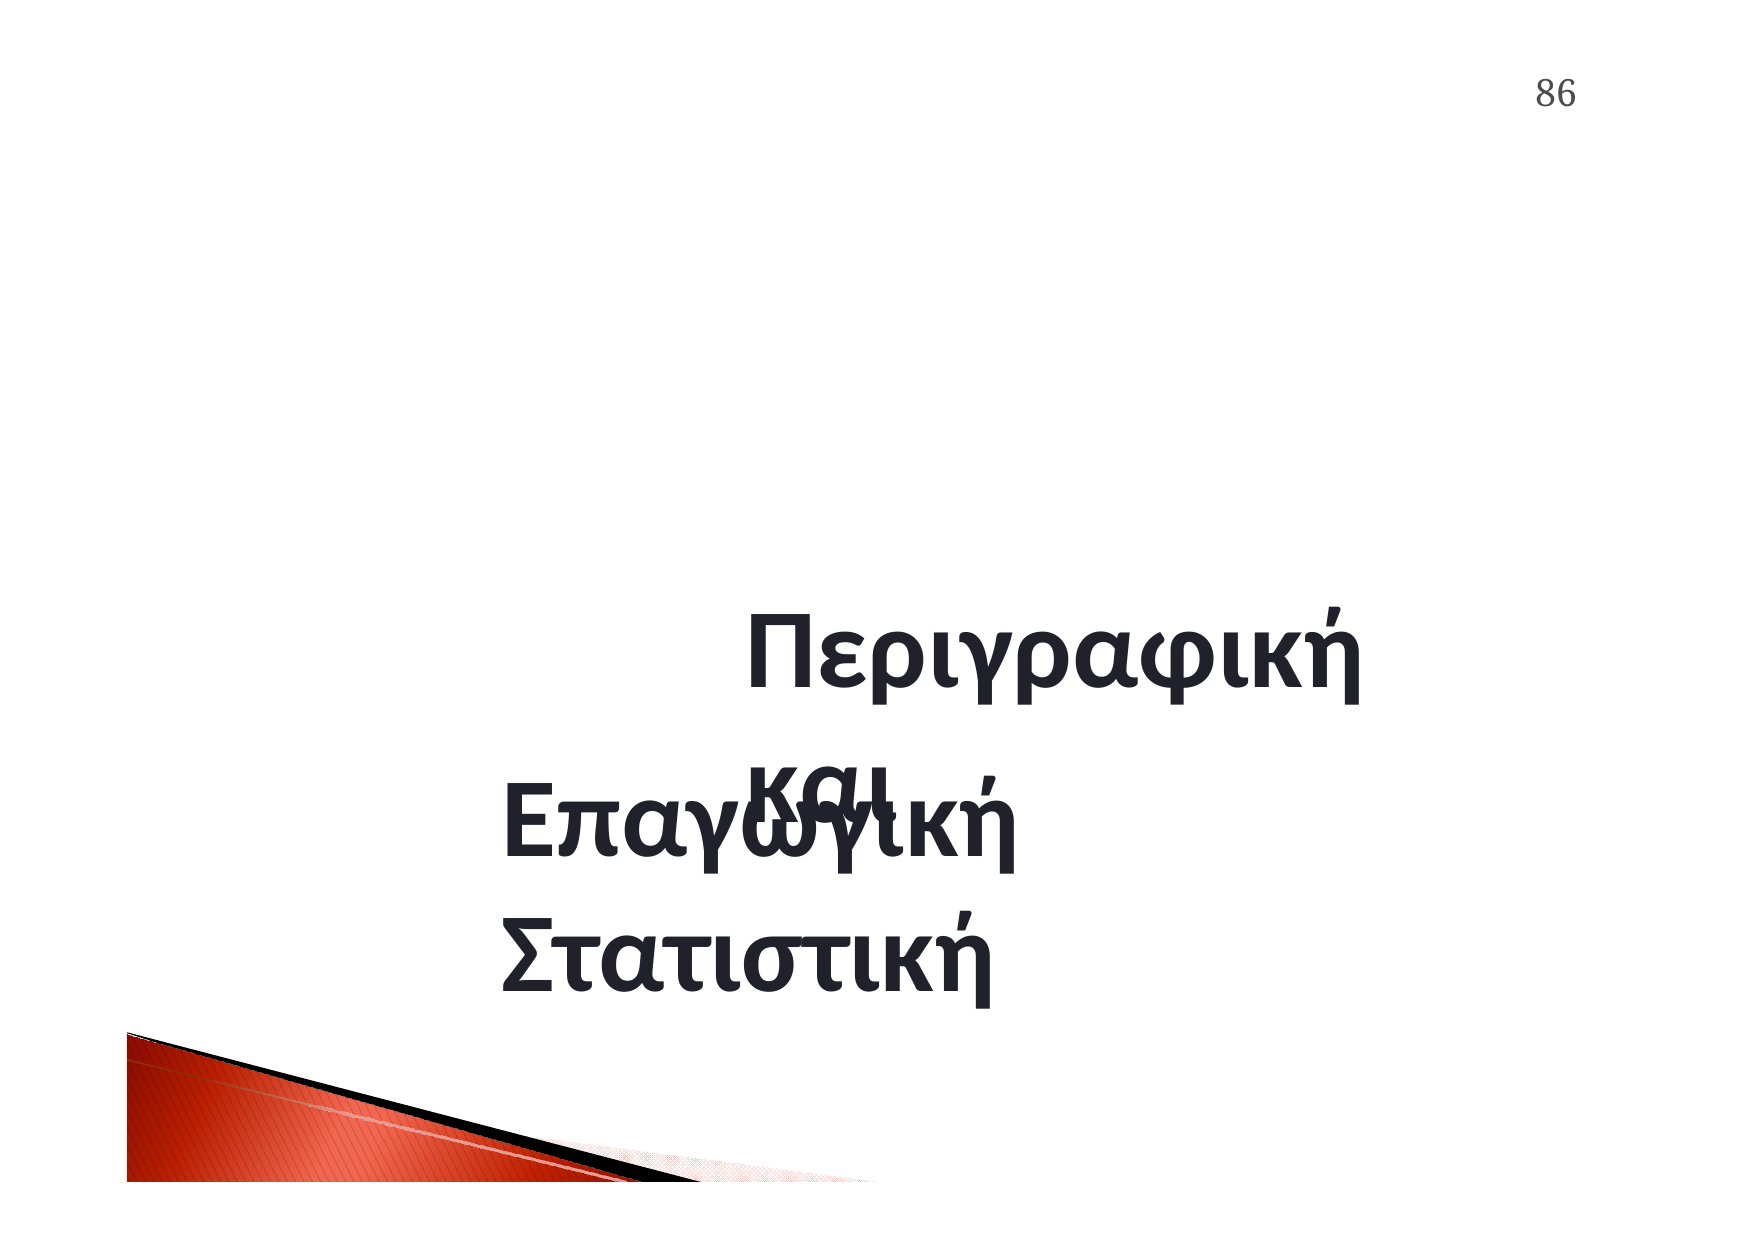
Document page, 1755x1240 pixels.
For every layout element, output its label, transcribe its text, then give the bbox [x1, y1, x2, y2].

text_box [641, 1166, 701, 1182]
text_box 86 [1532, 69, 1581, 115]
text_box Περιγραφική και [743, 574, 1539, 743]
text_box [641, 1086, 883, 1182]
text_box [307, 1105, 628, 1182]
text_box Επαγωγική Στατιστική [499, 743, 1540, 1014]
text_box [126, 1034, 641, 1182]
